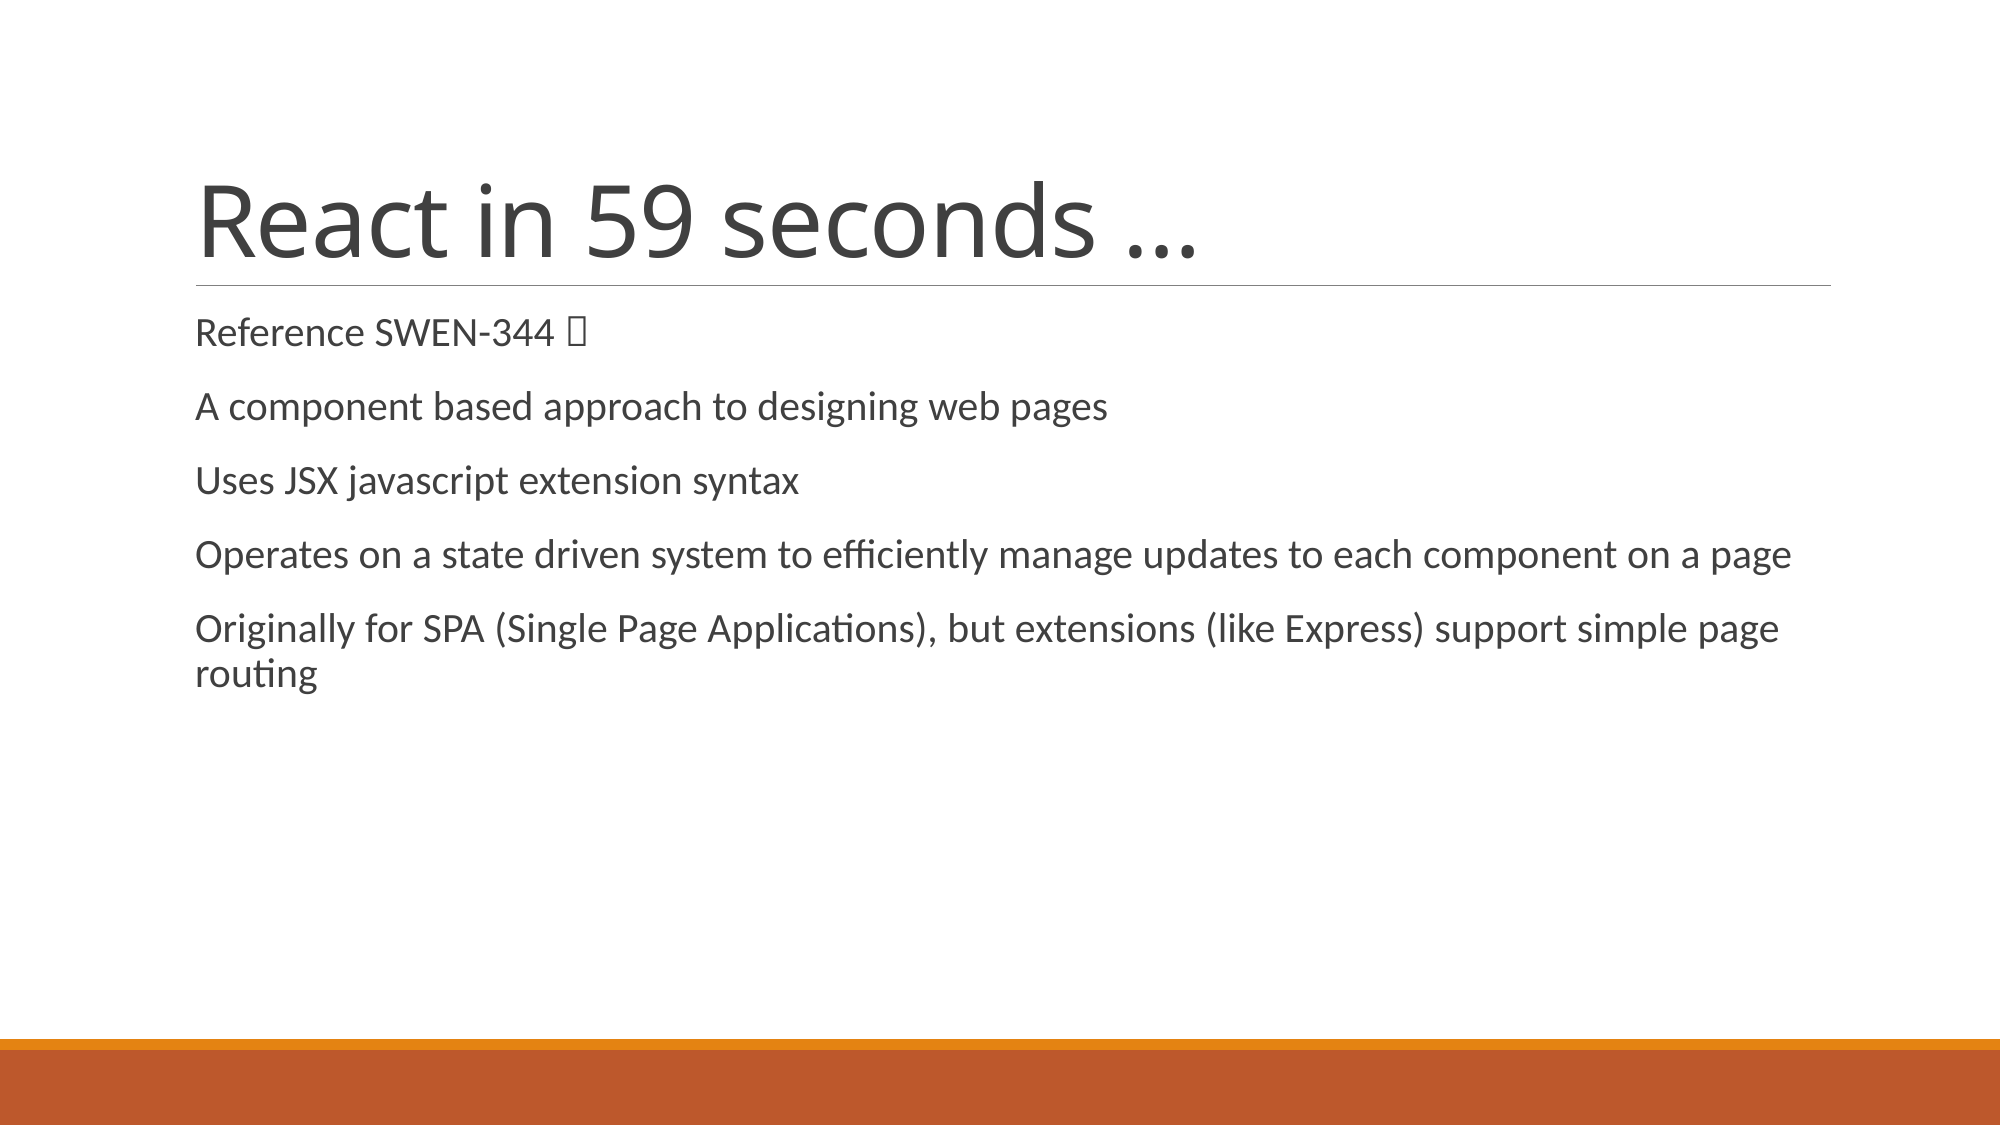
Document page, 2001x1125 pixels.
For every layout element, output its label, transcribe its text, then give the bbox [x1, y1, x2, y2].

list Reference SWEN-344  A component based approach to designing web pages Uses JSX javascript extension syntax Operates on a state driven system to efficiently manage updates to each component on a page Originally for SPA (Single Page Applications), but extensions (like Express) support simple page routing [180, 302, 1830, 963]
title React in 59 seconds … [180, 47, 1830, 285]
